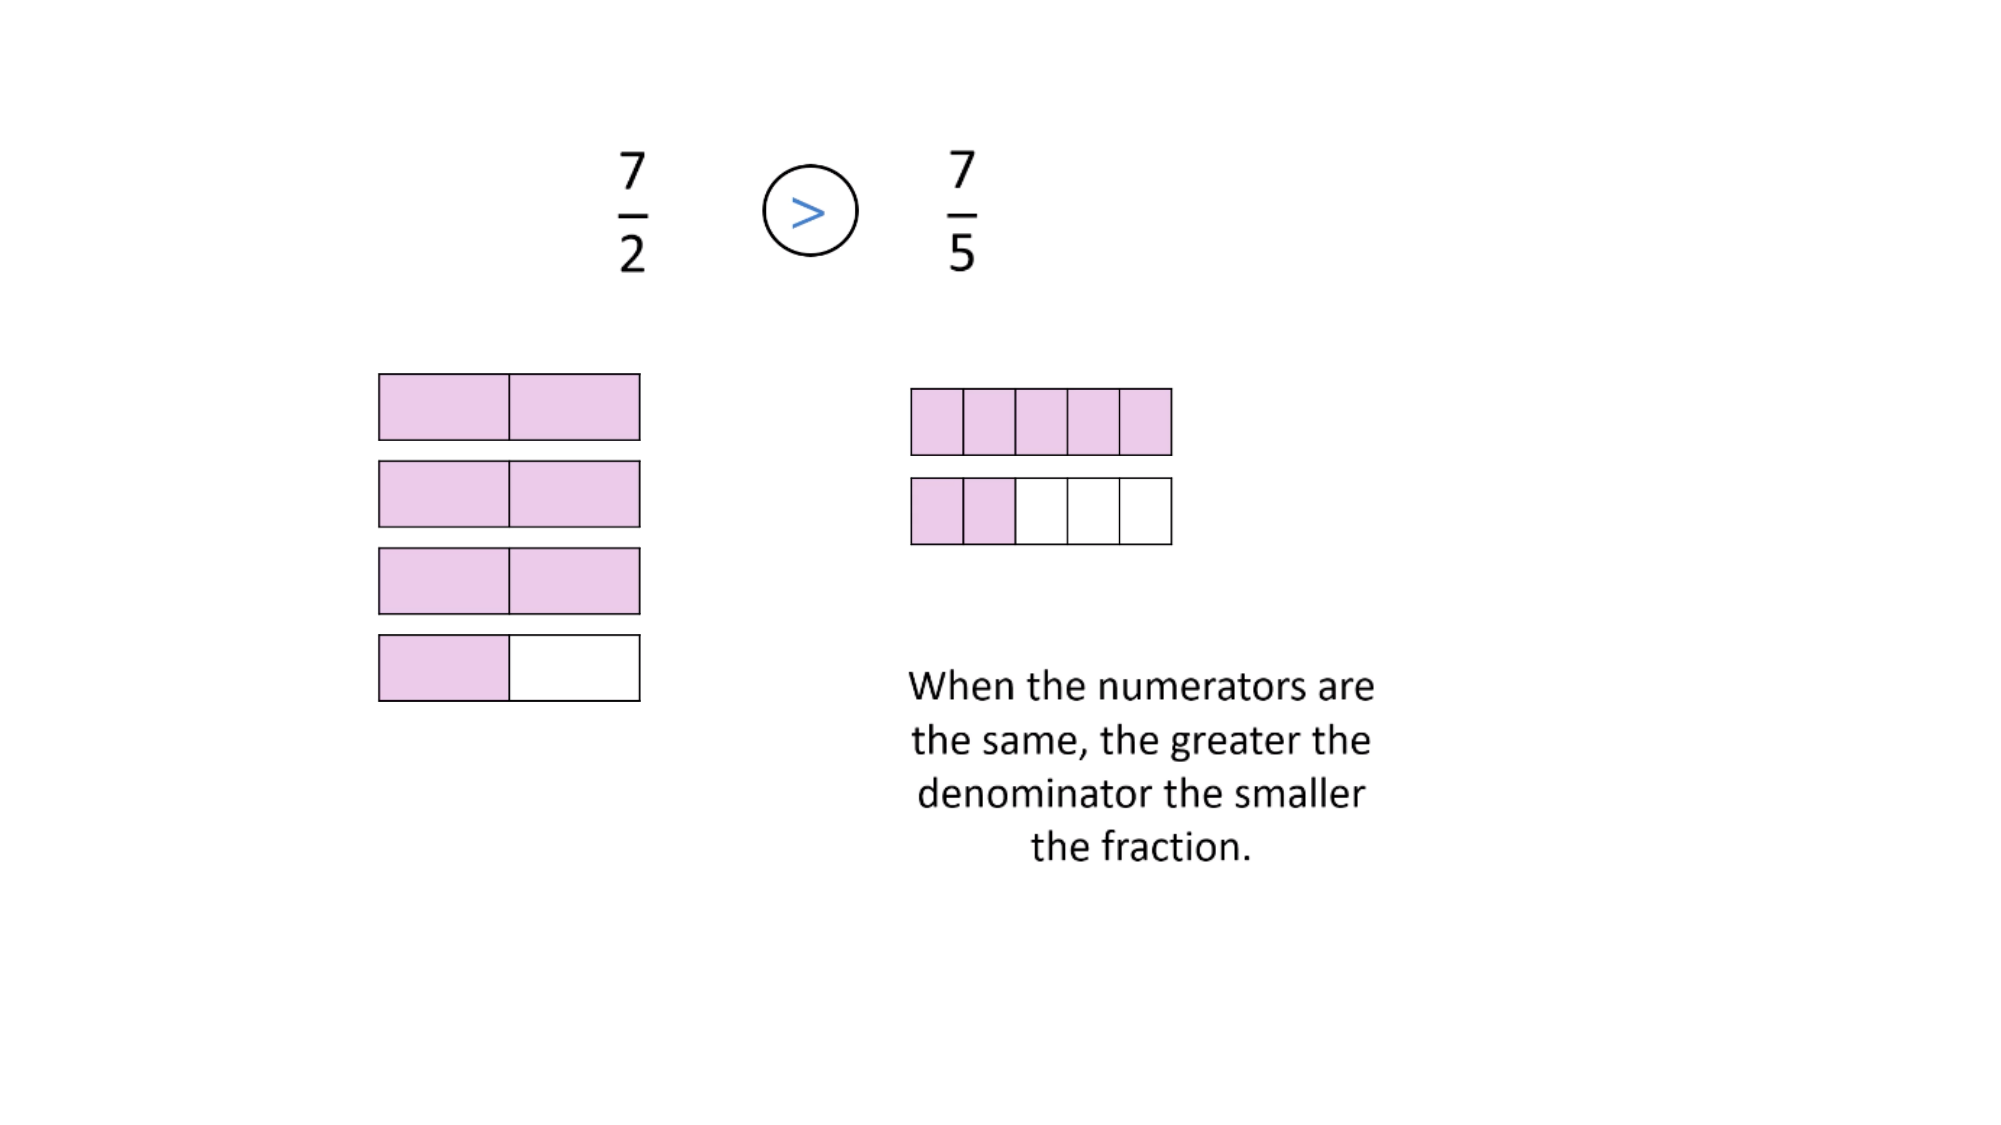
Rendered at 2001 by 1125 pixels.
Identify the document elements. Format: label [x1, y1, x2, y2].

picture [569, 111, 1071, 326]
picture [886, 649, 1407, 922]
picture [886, 370, 1189, 563]
picture [349, 347, 665, 728]
